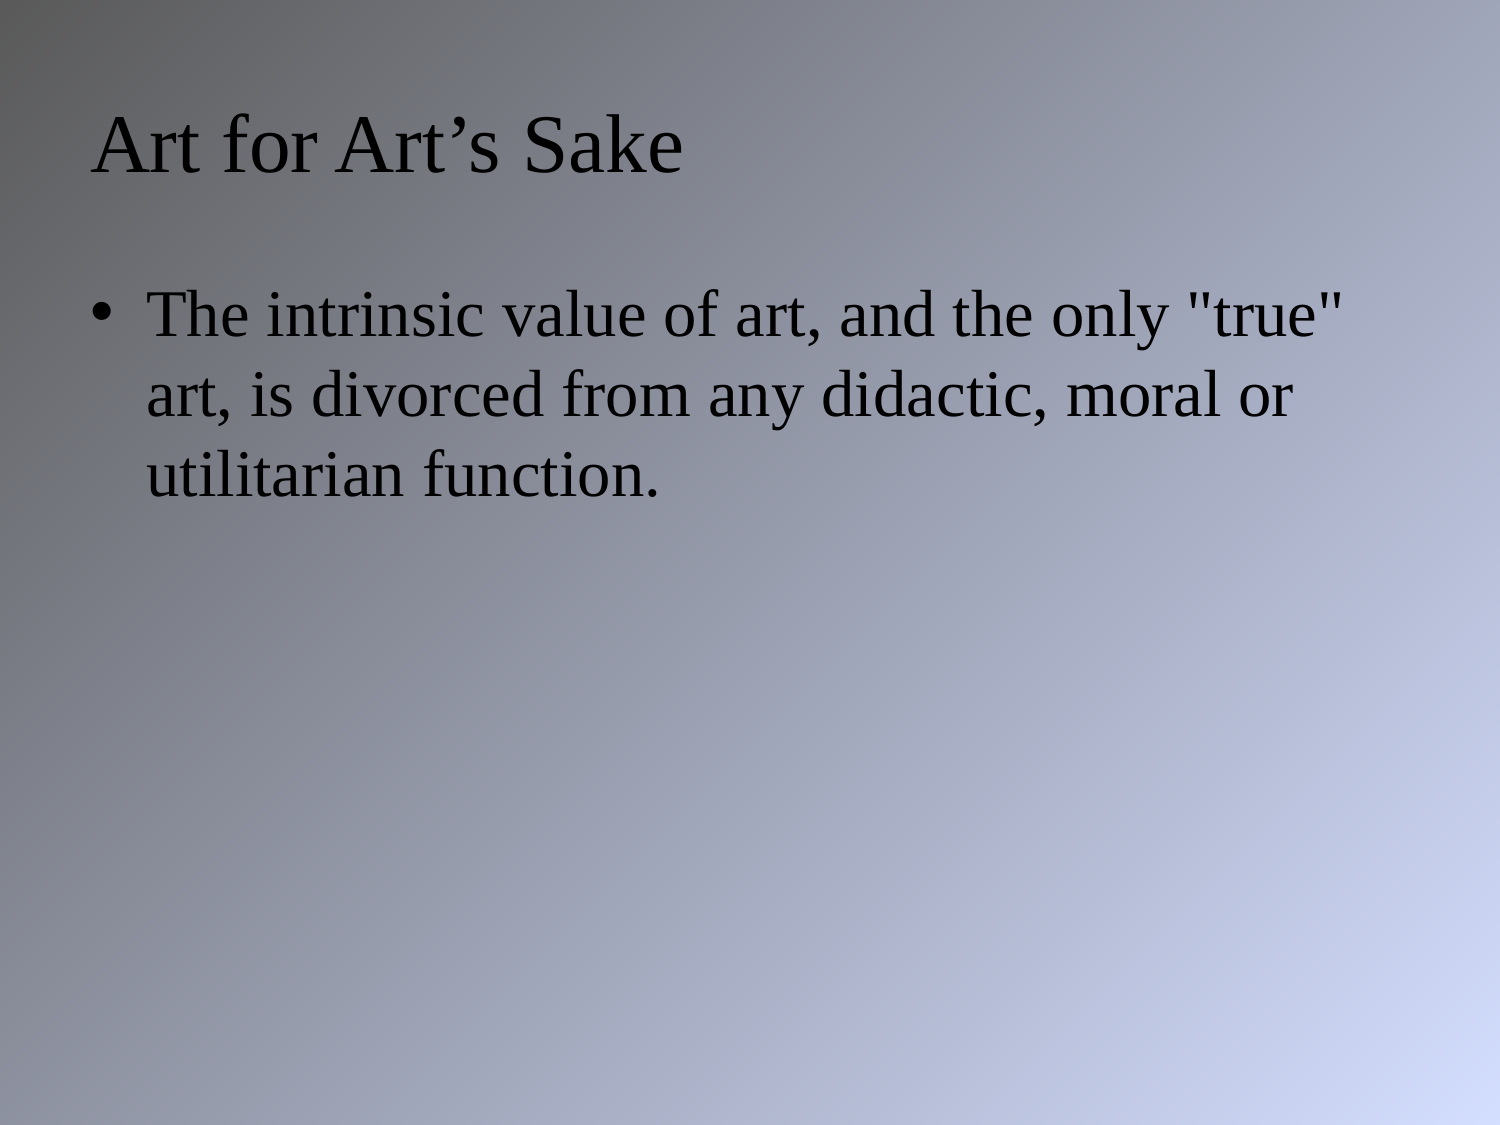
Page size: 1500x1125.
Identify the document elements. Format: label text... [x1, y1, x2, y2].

list The intrinsic value of art, and the only "true" art, is divorced from any didactic, moral or utilitarian function. [74, 262, 1426, 1006]
title Art for Art’s Sake [74, 44, 1426, 233]
